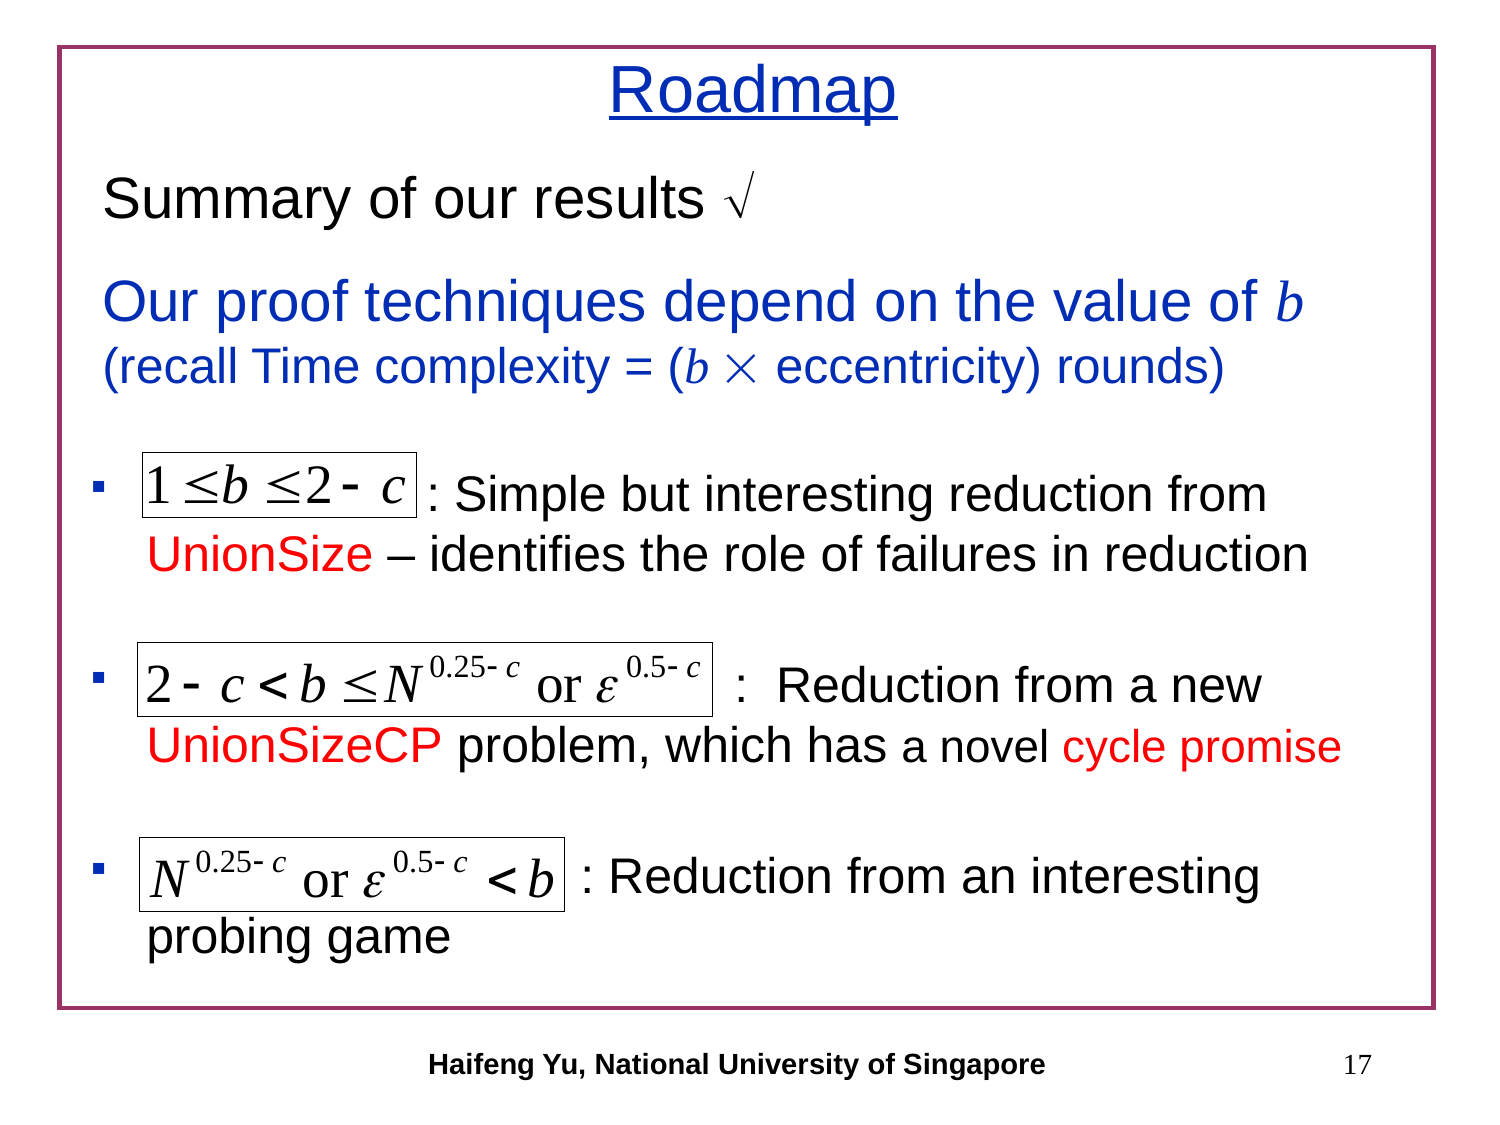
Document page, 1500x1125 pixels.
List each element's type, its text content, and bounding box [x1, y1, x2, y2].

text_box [137, 642, 713, 717]
list Summary of our results  [87, 152, 1363, 242]
slide_number 17 [1074, 1024, 1388, 1101]
text_box : Simple but interesting reduction from UnionSize – identifies the role of failures in reduction : Reduction from a new UnionSizeCP problem, which has a novel cycle promise : Reduction from an interesting probing game [74, 453, 1438, 988]
text_box Our proof techniques depend on the value of b (recall Time complexity = (b  eccentricity) rounds) [87, 256, 1425, 401]
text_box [139, 837, 565, 912]
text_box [142, 452, 417, 518]
footer Haifeng Yu, National University of Singapore [212, 1024, 1074, 1101]
title Roadmap [115, 16, 1392, 155]
